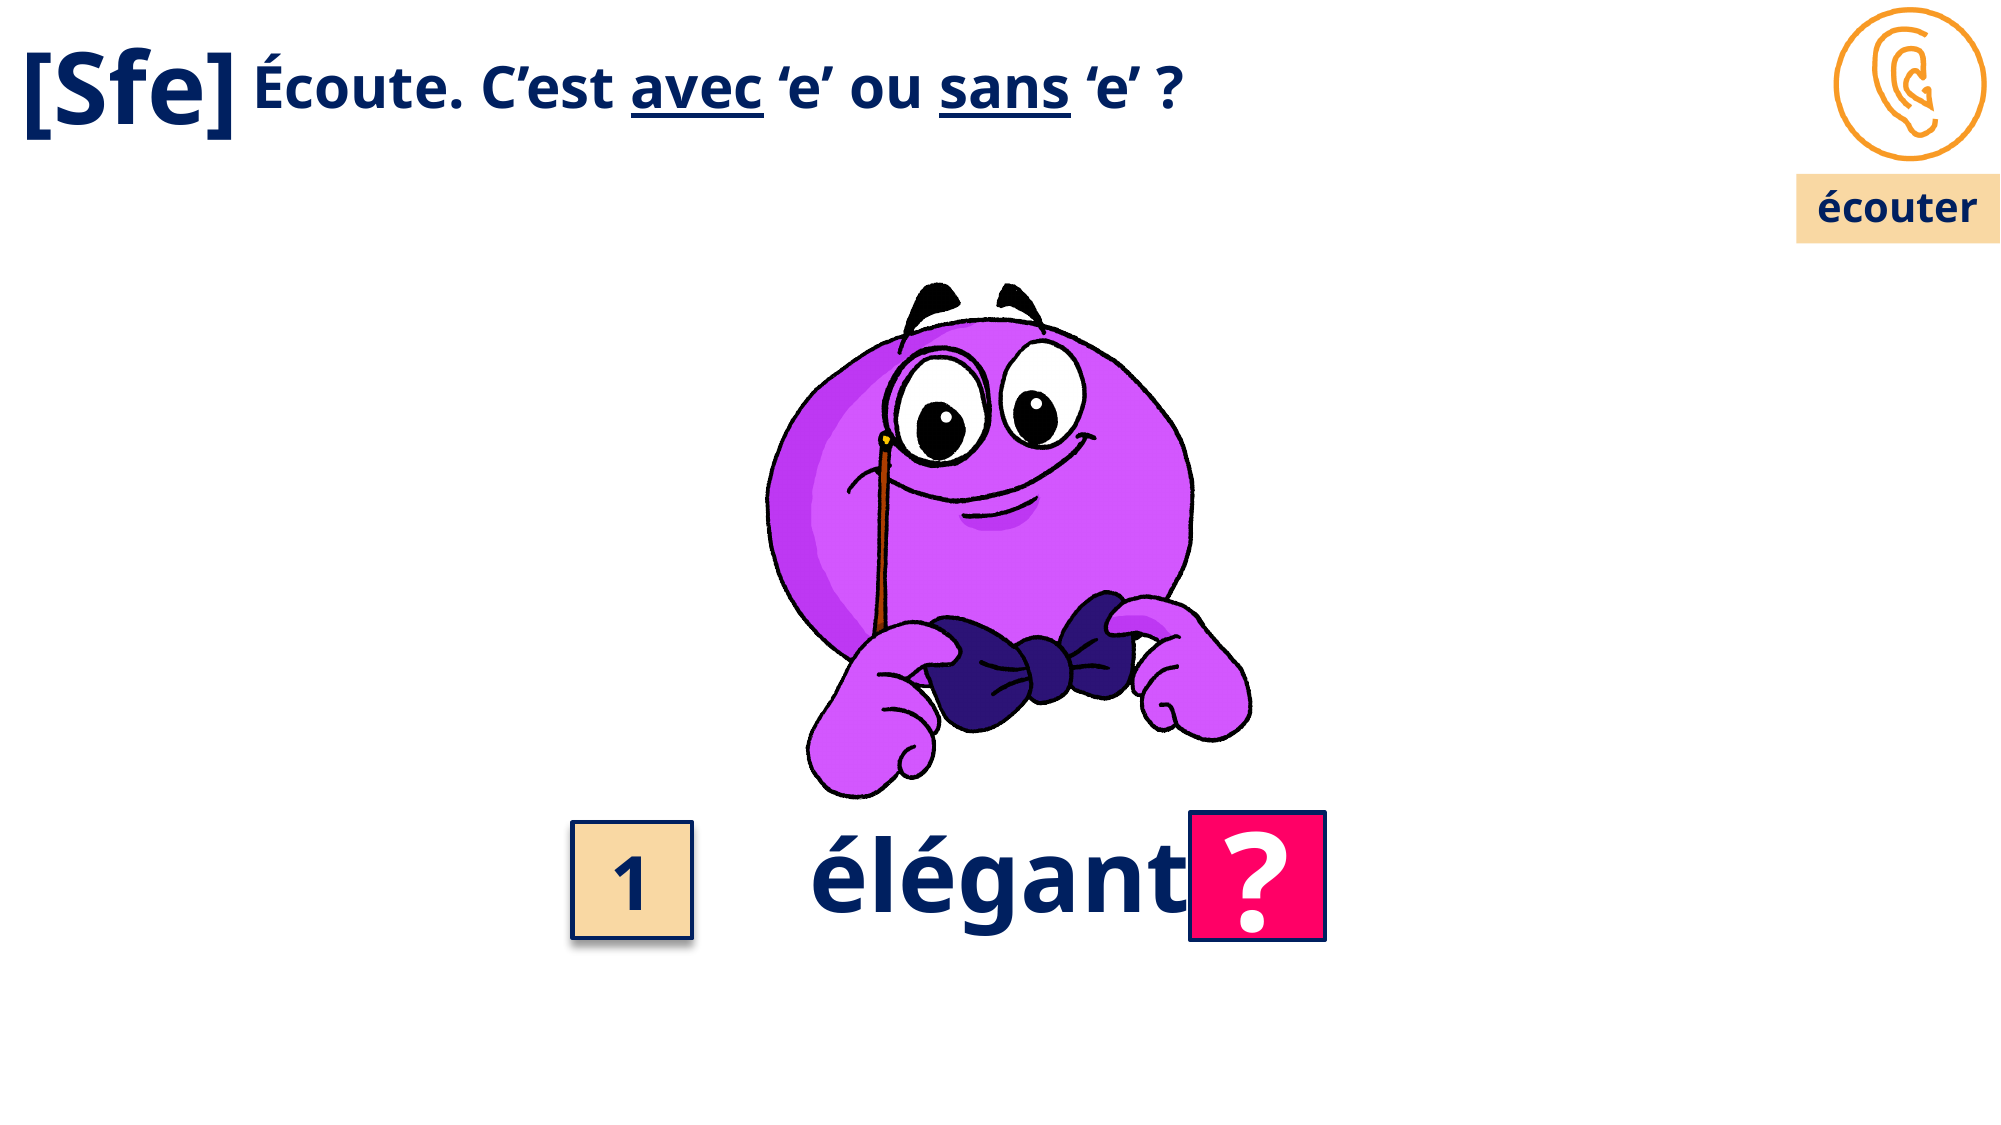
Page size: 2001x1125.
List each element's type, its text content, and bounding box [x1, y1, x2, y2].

picture [1819, 0, 2000, 181]
text_box [Sfe] [7, 0, 252, 202]
picture [729, 239, 1258, 809]
text_box ? [1188, 810, 1327, 942]
text_box 1 [570, 820, 632, 940]
text_box Écoute. C’est avec ‘e’ ou sans ‘e’ ? [252, 0, 1499, 199]
title écouter [1796, 173, 2000, 244]
text_box élégant [632, 771, 1368, 989]
